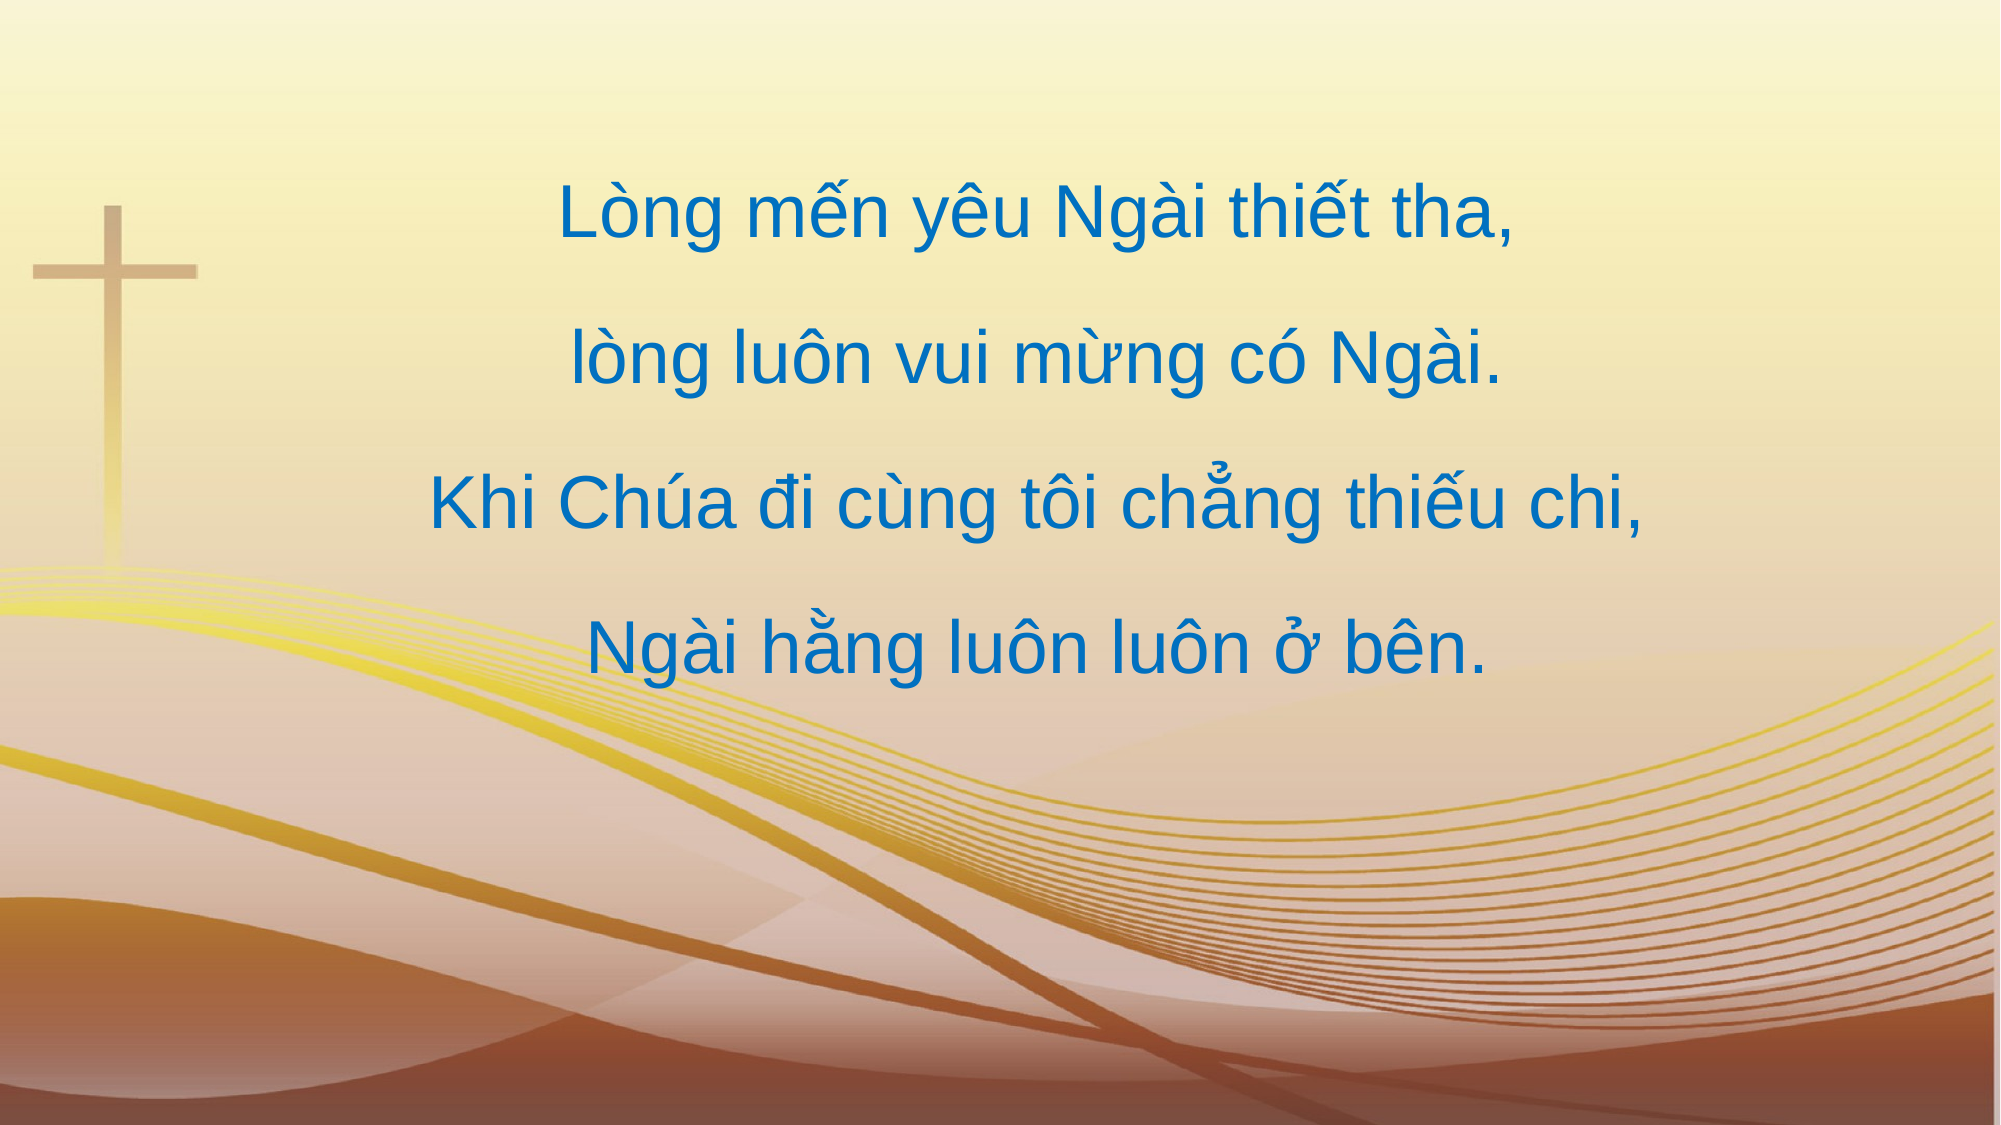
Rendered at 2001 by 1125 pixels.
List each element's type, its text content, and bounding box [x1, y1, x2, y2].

list Lòng mến yêu Ngài thiết tha, lòng luôn vui mừng có Ngài. Khi Chúa đi cùng tôi chẳng thiếu chi, Ngài hằng luôn luôn ở bên. [0, 0, 2000, 1125]
